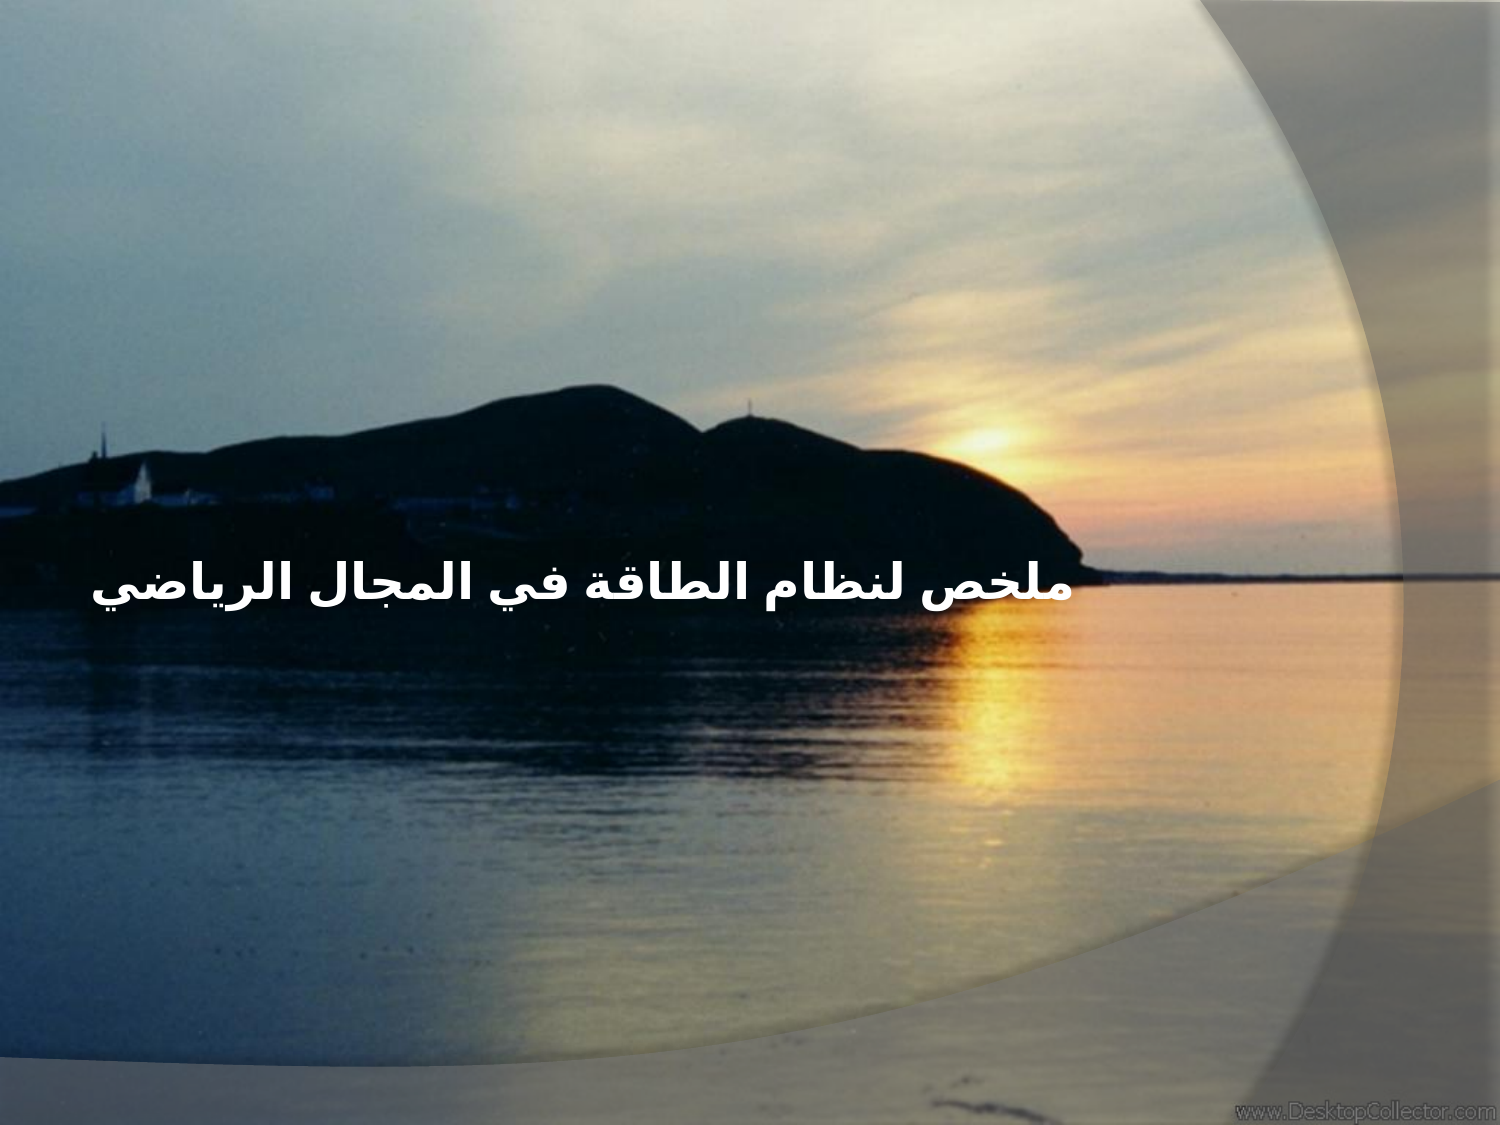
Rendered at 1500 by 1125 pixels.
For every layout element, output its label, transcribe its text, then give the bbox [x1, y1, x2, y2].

picture [0, 0, 1399, 1066]
title ملخص لنظام الطاقة في المجال الرياضي [70, 515, 1421, 704]
